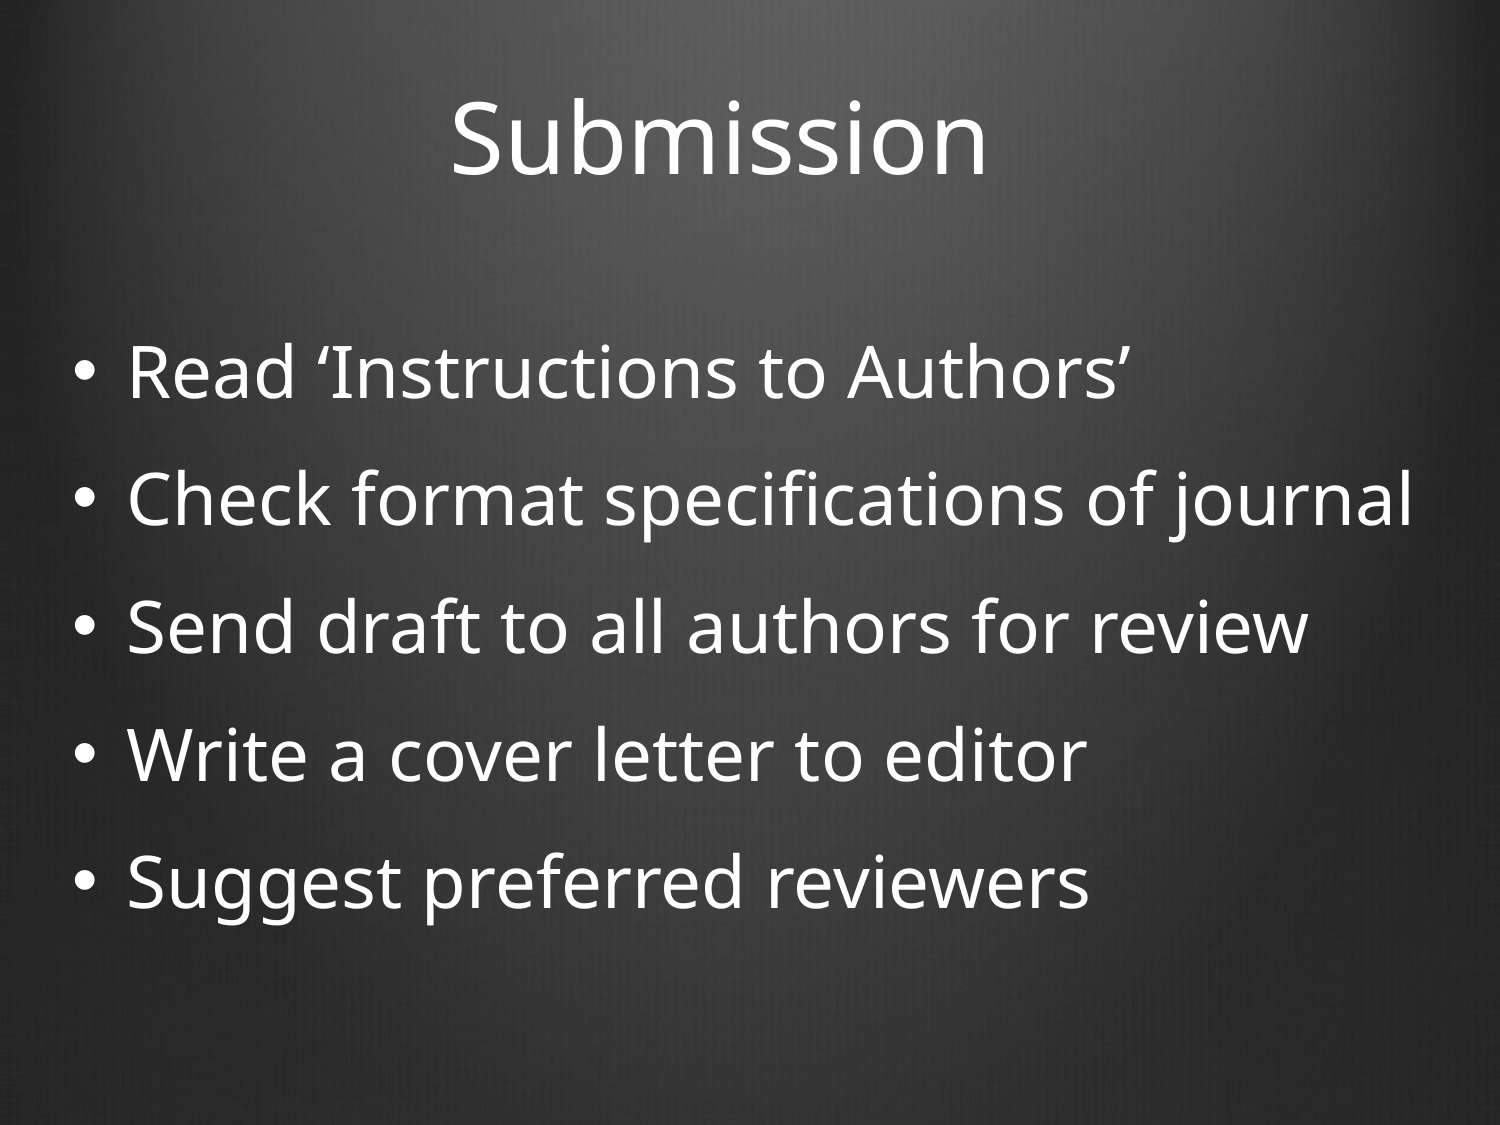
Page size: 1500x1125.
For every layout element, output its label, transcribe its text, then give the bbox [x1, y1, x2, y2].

list Read ‘Instructions to Authors’ Check format specifications of journal Send draft to all authors for review Write a cover letter to editor Suggest preferred reviewers [57, 318, 1437, 1025]
title Submission [112, 17, 1388, 253]
